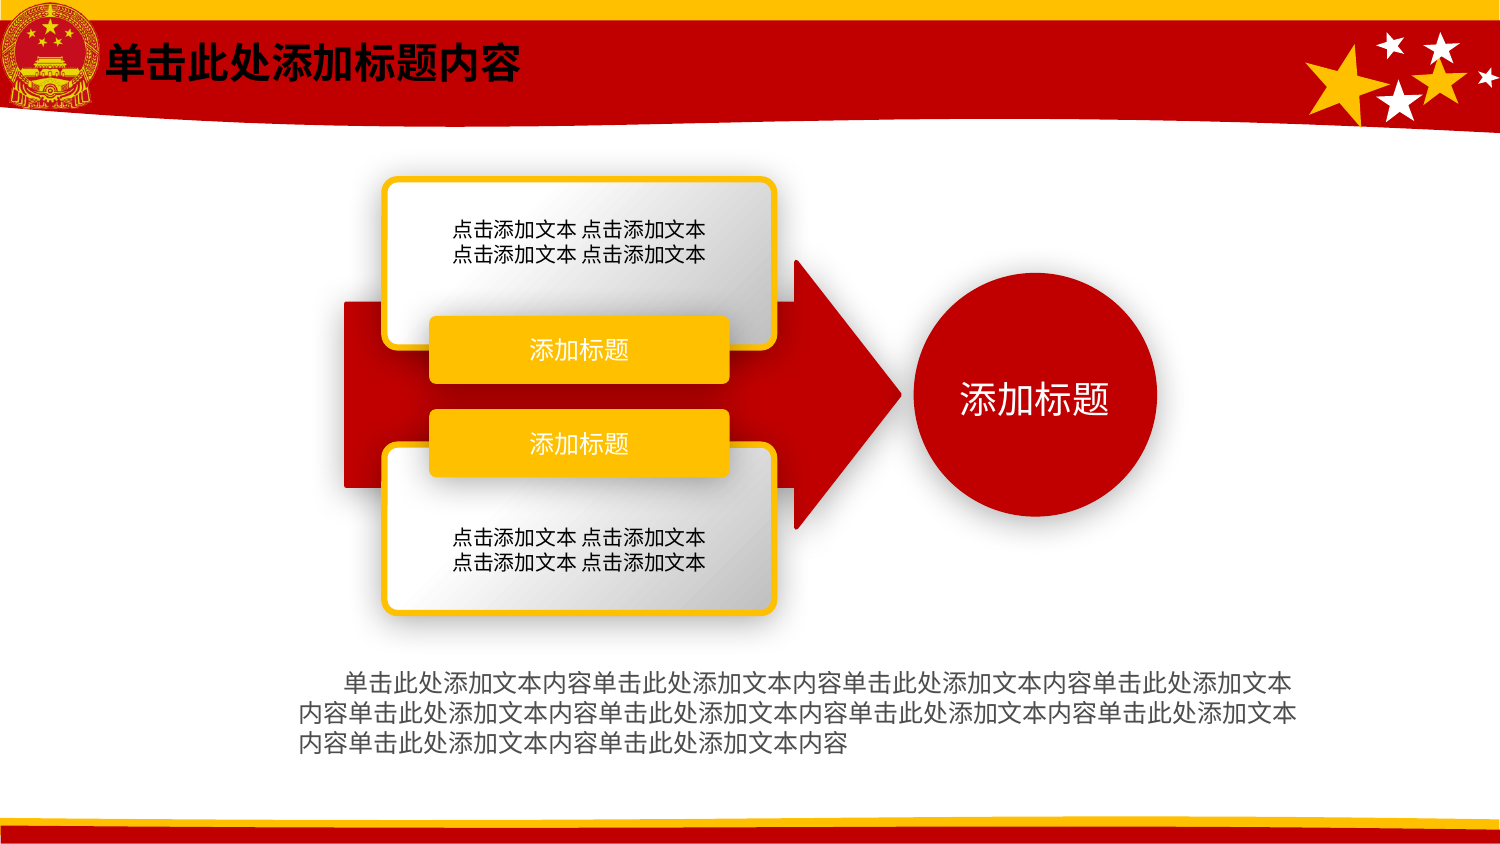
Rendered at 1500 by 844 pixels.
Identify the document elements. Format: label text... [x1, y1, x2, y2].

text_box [913, 272, 1158, 517]
text_box [345, 302, 416, 487]
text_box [384, 179, 775, 385]
text_box [742, 265, 892, 524]
picture [0, 2, 100, 109]
text_box 单击此处添加标题内容 [89, 29, 561, 95]
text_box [384, 408, 775, 614]
text_box 单击此处添加文本内容单击此处添加文本内容单击此处添加文本内容单击此处添加文本内容单击此处添加文本内容单击此处添加文本内容单击此处添加文本内容单击此处添加文本内容单击此处添加文本内容单击此处添加文本内容 [287, 662, 1326, 764]
